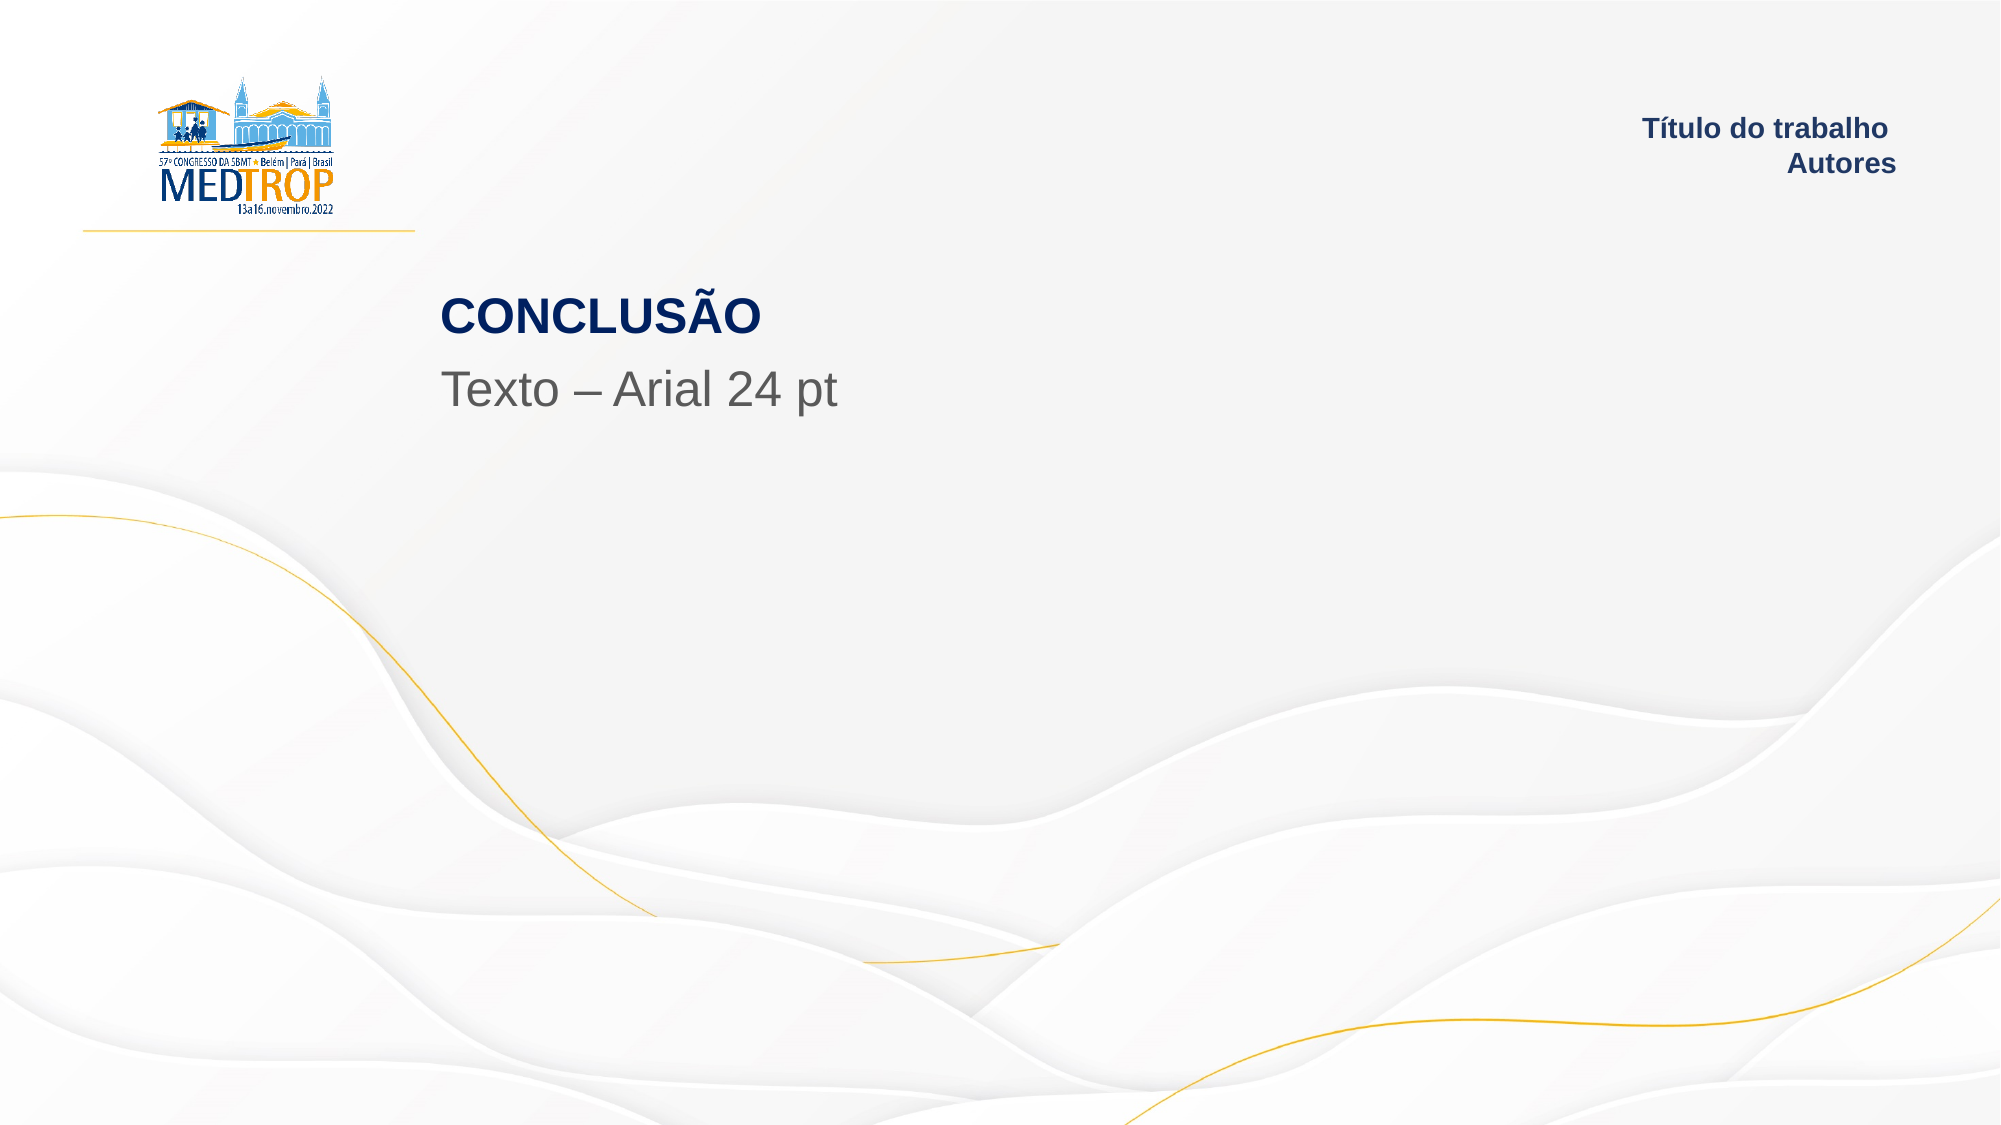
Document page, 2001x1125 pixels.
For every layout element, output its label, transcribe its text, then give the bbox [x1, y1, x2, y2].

text_box CONCLUSÃO Texto – Arial 24 pt [425, 276, 1575, 424]
text_box Título do trabalho Autores [1021, 101, 1912, 196]
picture [0, 0, 2001, 1125]
